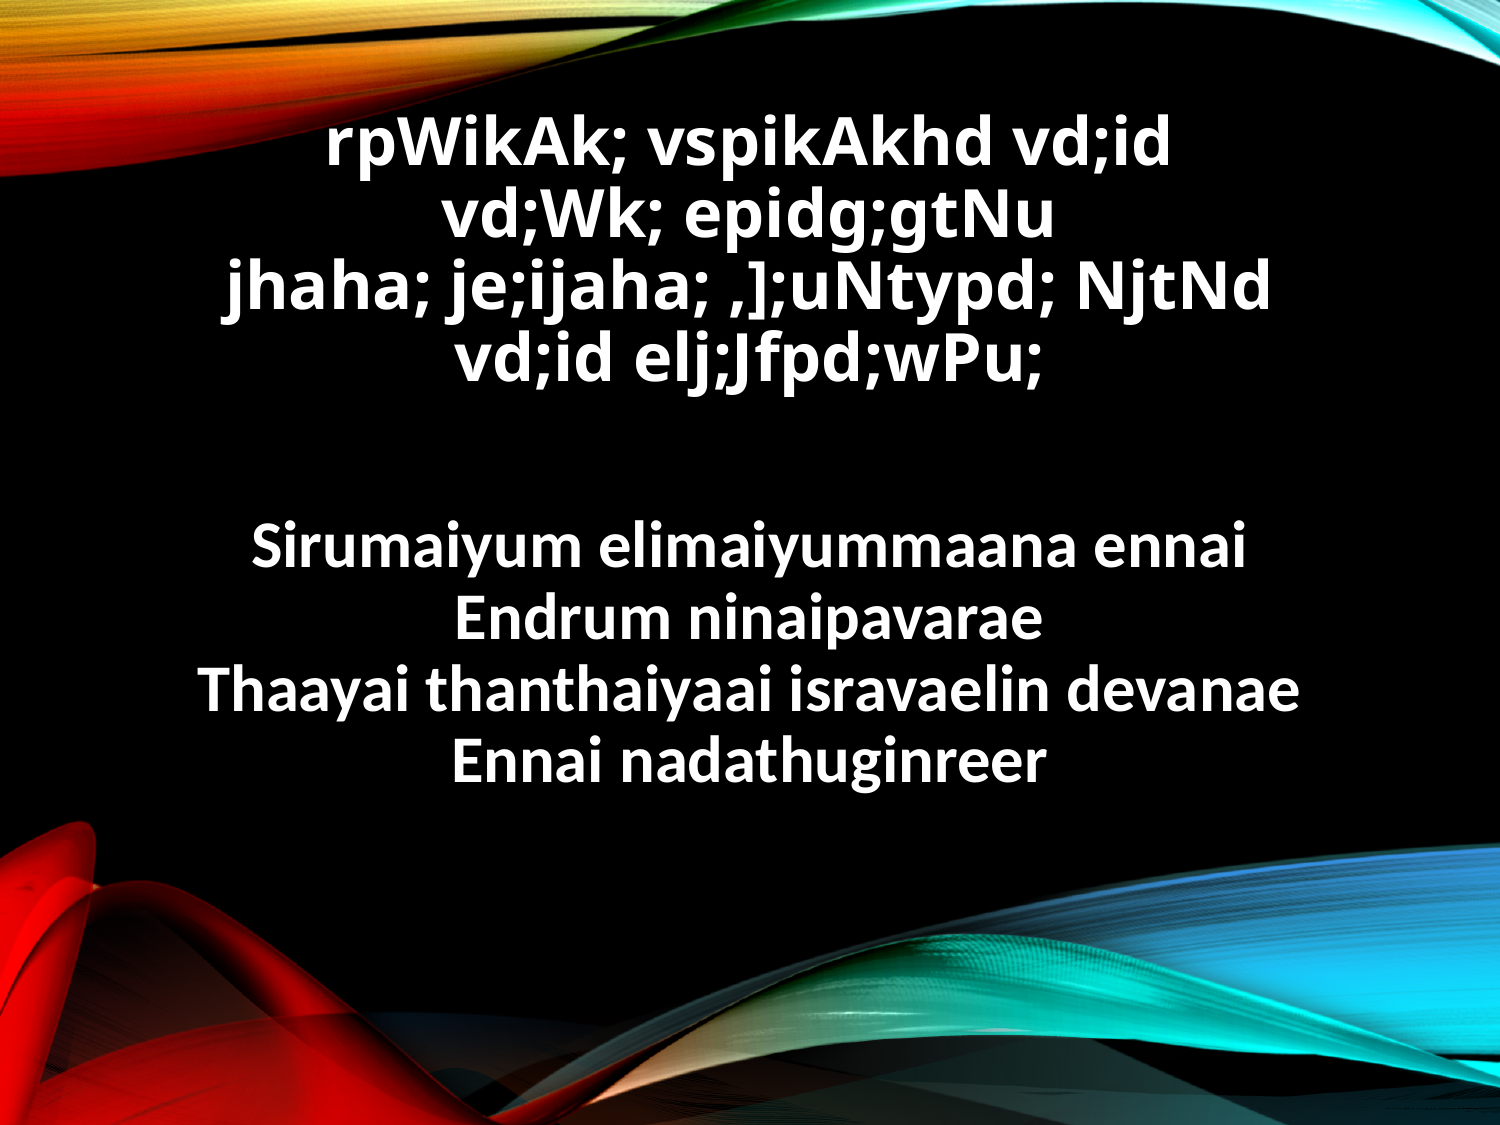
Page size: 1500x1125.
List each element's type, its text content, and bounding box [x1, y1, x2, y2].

subtitle rpWikAk; vspikAkhd vd;id vd;Wk; epidg;gtNu jhaha; je;ijaha; ,];uNtypd; NjtNd vd;id elj;Jfpd;wPu; Sirumaiyum elimaiyummaana ennai Endrum ninaipavarae Thaayai thanthaiyaai isravaelin devanae Ennai nadathuginreer [0, 0, 1500, 1125]
